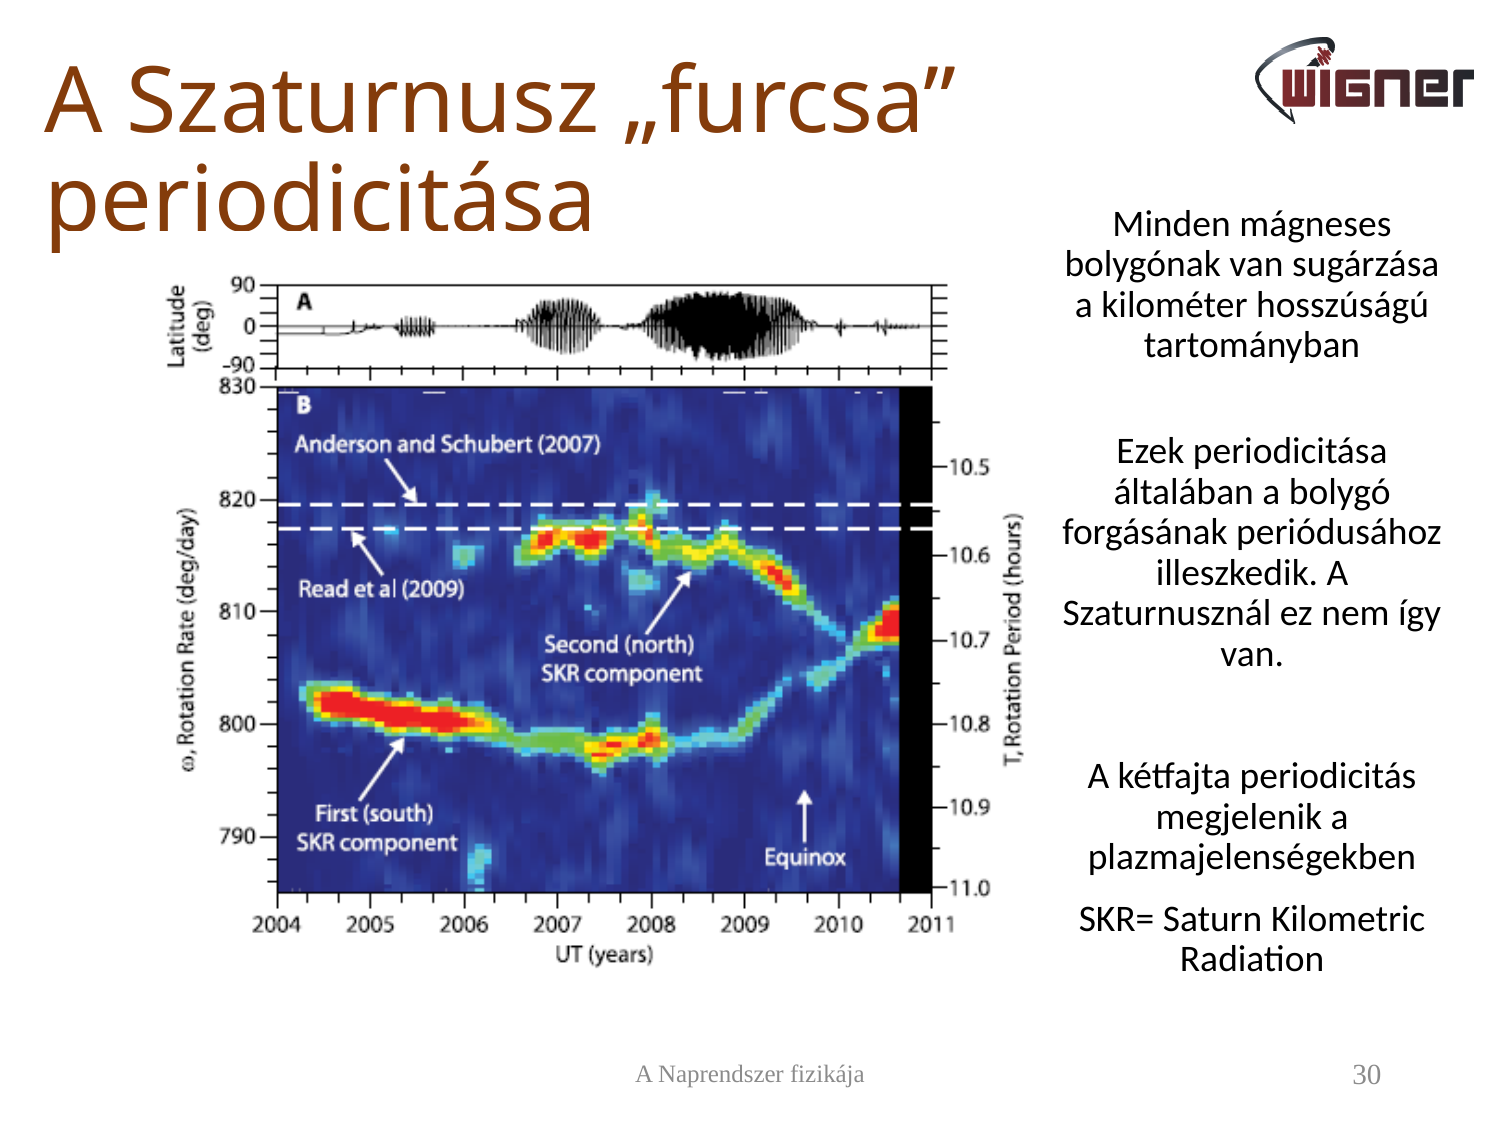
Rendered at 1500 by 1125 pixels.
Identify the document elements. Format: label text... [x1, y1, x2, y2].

picture [64, 231, 1046, 984]
title A Szaturnusz „furcsa” periodicitása [29, 43, 1355, 262]
picture [1255, 37, 1474, 124]
footer A Naprendszer fizikája [496, 1042, 1004, 1103]
list Minden mágneses bolygónak van sugárzása a kilométer hosszúságú tartományban Ezek periodicitása általában a bolygó forgásának periódusához illeszkedik. A Szaturnusznál ez nem így van. A kétfajta periodicitás megjelenik a plazmajelenségekben SKR= Saturn Kilometric Radiation [1045, 196, 1459, 1063]
slide_number 30 [1059, 1042, 1397, 1103]
